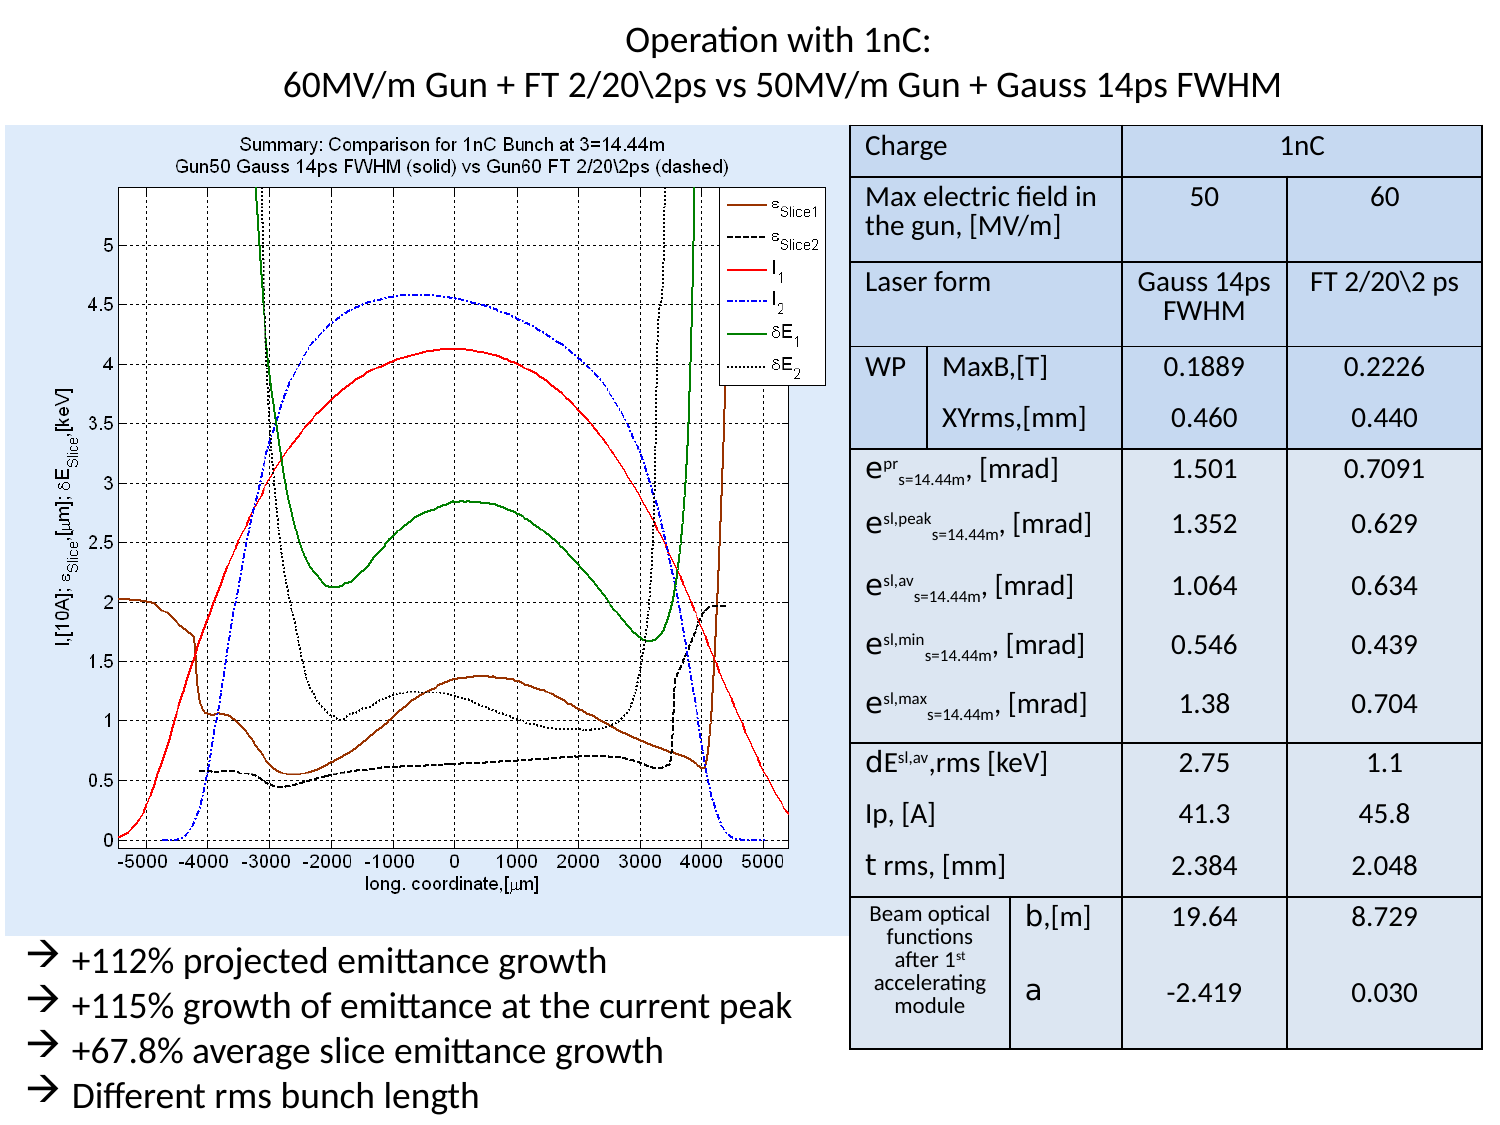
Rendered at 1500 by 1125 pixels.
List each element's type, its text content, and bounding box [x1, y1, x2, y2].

table_cell 0.439 [1288, 625, 1481, 684]
table_cell esl,maxs=14.44m, [mrad] [874, 684, 1121, 742]
table_cell 2.75 [1123, 744, 1286, 794]
table_cell 8.729 [1288, 898, 1481, 973]
table_cell XYrms,[mm] [928, 398, 1121, 448]
table_cell esl,avs=14.44m, [mrad] [874, 566, 1121, 625]
table_cell 0.2226 [1288, 347, 1481, 398]
table_cell 1.064 [1123, 566, 1286, 625]
table_cell eprs=14.44m, [mrad] [874, 450, 1121, 504]
table_cell 41.3 [1123, 794, 1286, 845]
table_cell 0.030 [1288, 973, 1481, 1048]
table_cell Beam optical functions after 1st accelerating module [851, 898, 1009, 1048]
table_cell Max electric field in the gun, [MV/m] [874, 178, 1121, 261]
table_cell FT 2/20\2 ps [1288, 263, 1481, 346]
table_cell dEsl,av,rms [keV] [874, 744, 1121, 794]
table_cell 0.1889 [1123, 347, 1286, 398]
table_header Charge [872, 126, 1121, 176]
table_cell Gauss 14ps FWHM [1123, 263, 1286, 346]
table_cell 0.634 [1288, 566, 1481, 625]
table_cell 0.7091 [1288, 450, 1481, 504]
table_cell 45.8 [1288, 794, 1481, 845]
table_cell 19.64 [1123, 898, 1286, 973]
table_cell esl,mins=14.44m, [mrad] [874, 625, 1121, 684]
table_cell -2.419 [1123, 973, 1286, 1048]
table_cell esl,peaks=14.44m, [mrad] [874, 504, 1121, 566]
table_header 1nC [1123, 126, 1481, 176]
text_box Operation with 1nC: 60MV/m Gun + FT 2/20\2ps vs 50MV/m Gun + Gauss 14ps FWHM [268, 7, 1299, 112]
table_cell 0.546 [1123, 625, 1286, 684]
table_cell 60 [1288, 178, 1481, 261]
table_cell t rms, [mm] [874, 845, 1121, 896]
table_cell 1.1 [1288, 744, 1481, 794]
table_cell 0.629 [1288, 504, 1481, 566]
table_cell 1.501 [1123, 450, 1286, 504]
text_box +112% projected emittance growth +115% growth of emittance at the current peak +67.8% average slice emittance growth Different rms bunch length [10, 945, 809, 1124]
table_cell b,[m] [1011, 898, 1121, 973]
table_cell WP [874, 347, 926, 448]
table_cell 50 [1123, 178, 1286, 261]
table_cell 1.352 [1123, 504, 1286, 566]
table_cell 2.048 [1288, 845, 1481, 896]
table_cell MaxB,[T] [928, 347, 1121, 398]
table_cell 0.440 [1288, 398, 1481, 448]
table_cell 0.460 [1123, 398, 1286, 448]
table_cell Ip, [A] [874, 794, 1121, 845]
table_cell 0.704 [1288, 684, 1481, 742]
table_cell 1.38 [1123, 684, 1286, 742]
picture [4, 125, 869, 937]
table_cell 2.384 [1123, 845, 1286, 896]
table_cell Laser form [874, 263, 1121, 346]
table_cell a [1011, 973, 1121, 1048]
